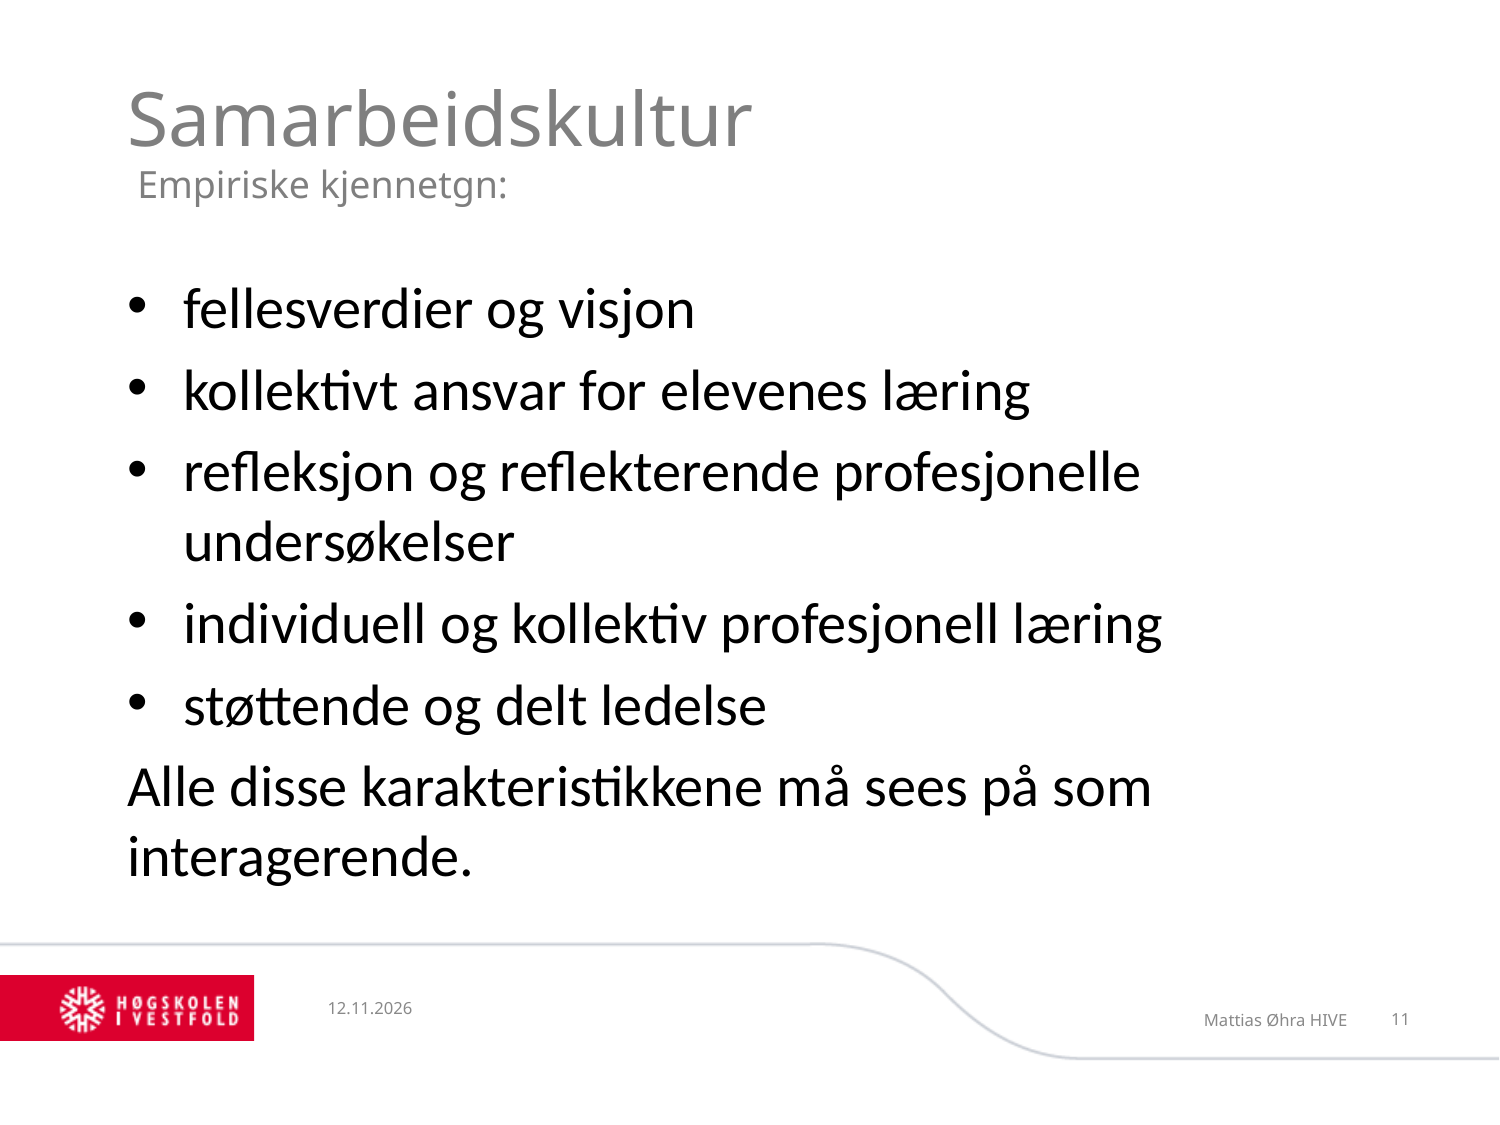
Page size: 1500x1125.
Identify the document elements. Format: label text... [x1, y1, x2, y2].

list fellesverdier og visjon kollektivt ansvar for elevenes læring refleksjon og reflekterende profesjonelle undersøkelser individuell og kollektiv profesjonell læring støttende og delt ledelse Alle disse karakteristikkene må sees på som interagerende. [112, 262, 1425, 913]
title Samarbeidskultur Empiriske kjennetgn: [112, 45, 1425, 233]
slide_number 11 [1362, 990, 1425, 1050]
footer Mattias Øhra HIVE [1025, 990, 1362, 1050]
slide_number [312, 976, 605, 1043]
